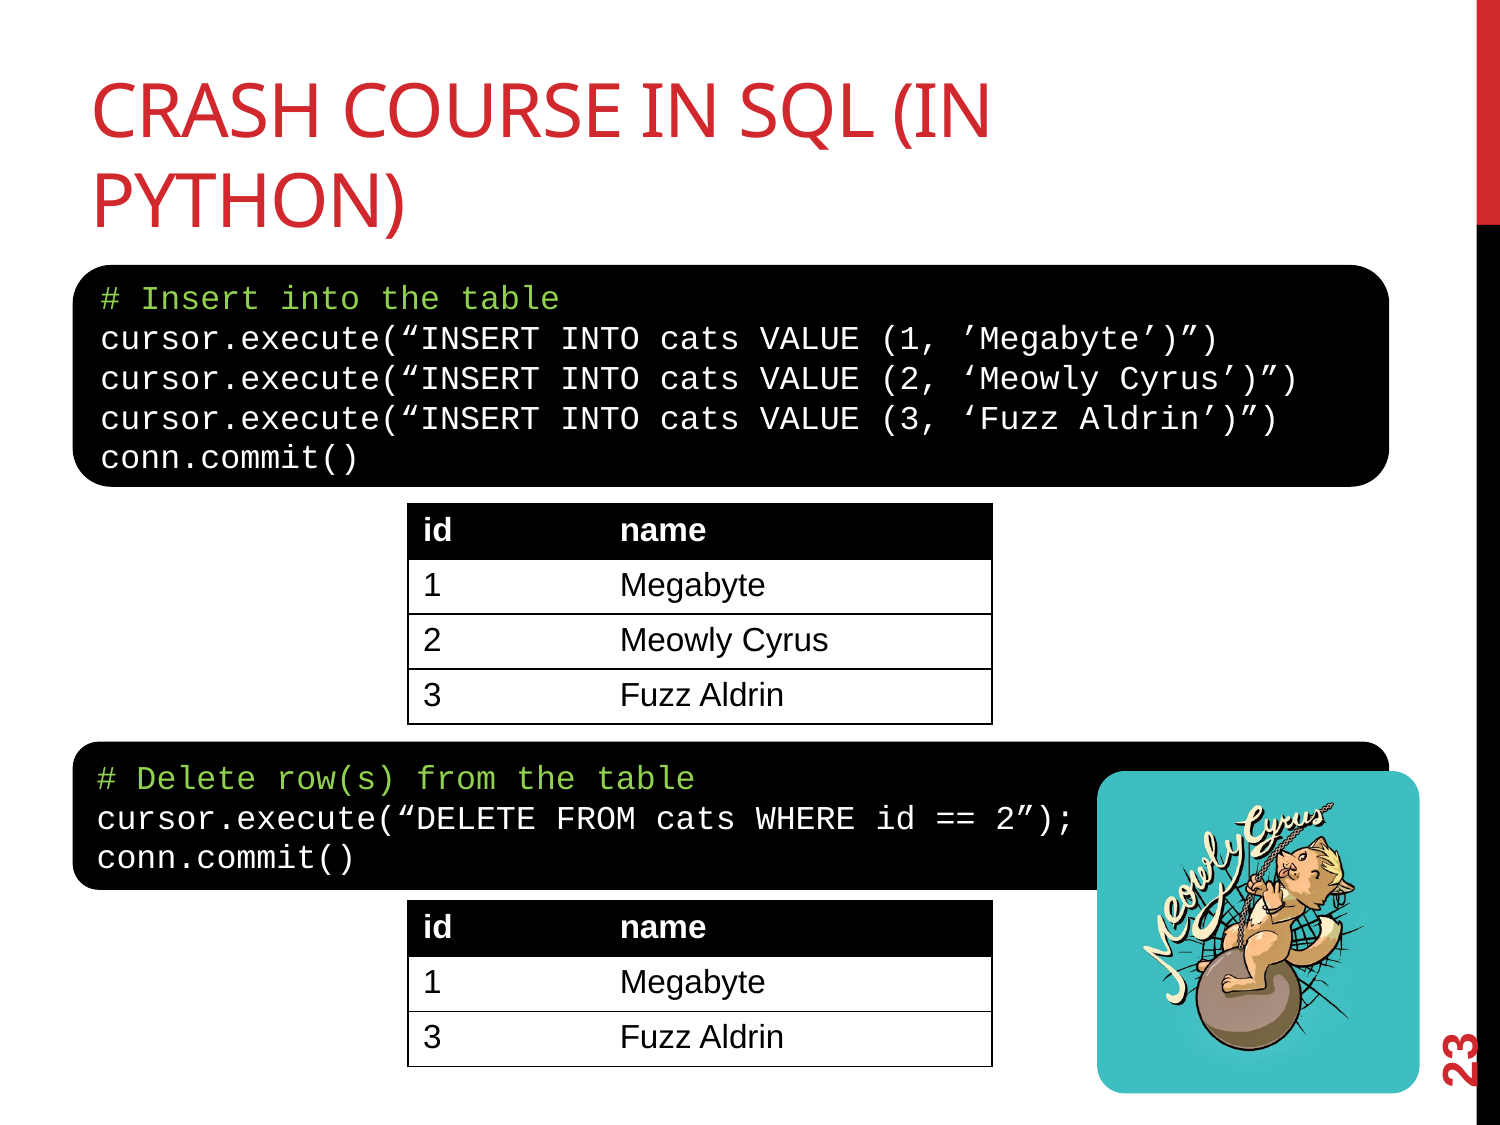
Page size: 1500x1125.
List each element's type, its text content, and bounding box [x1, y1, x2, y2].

table_cell 1 [409, 957, 605, 1011]
slide_number 23 [1427, 887, 1488, 1104]
table_cell 1 [409, 560, 605, 613]
table_header name [605, 902, 991, 956]
picture [1096, 770, 1421, 1094]
table_cell 3 [409, 670, 605, 723]
table_header name [605, 505, 991, 558]
table_cell Fuzz Aldrin [605, 670, 991, 723]
table_cell Fuzz Aldrin [605, 1012, 991, 1066]
table_header id [409, 505, 605, 558]
text_box # Delete row(s) from the table cursor.execute(“DELETE FROM cats WHERE id == 2”); conn.commit() [72, 741, 1389, 890]
table_cell Meowly Cyrus [605, 615, 991, 668]
table_cell 2 [409, 615, 605, 668]
table_header id [409, 902, 605, 956]
table_cell Megabyte [605, 957, 991, 1011]
table_cell 3 [409, 1012, 605, 1066]
title Crash Course in SQL (in python) [75, 25, 1025, 250]
table_cell Megabyte [605, 560, 991, 613]
text_box # Insert into the table cursor.execute(“INSERT INTO cats VALUE (1, ’Megabyte’)”) cursor.execute(“INSERT INTO cats VALUE (2, ‘Meowly Cyrus’)”) cursor.execute(“INSERT INTO cats VALUE (3, ‘Fuzz Aldrin’)”) conn.commit() [72, 264, 1390, 487]
